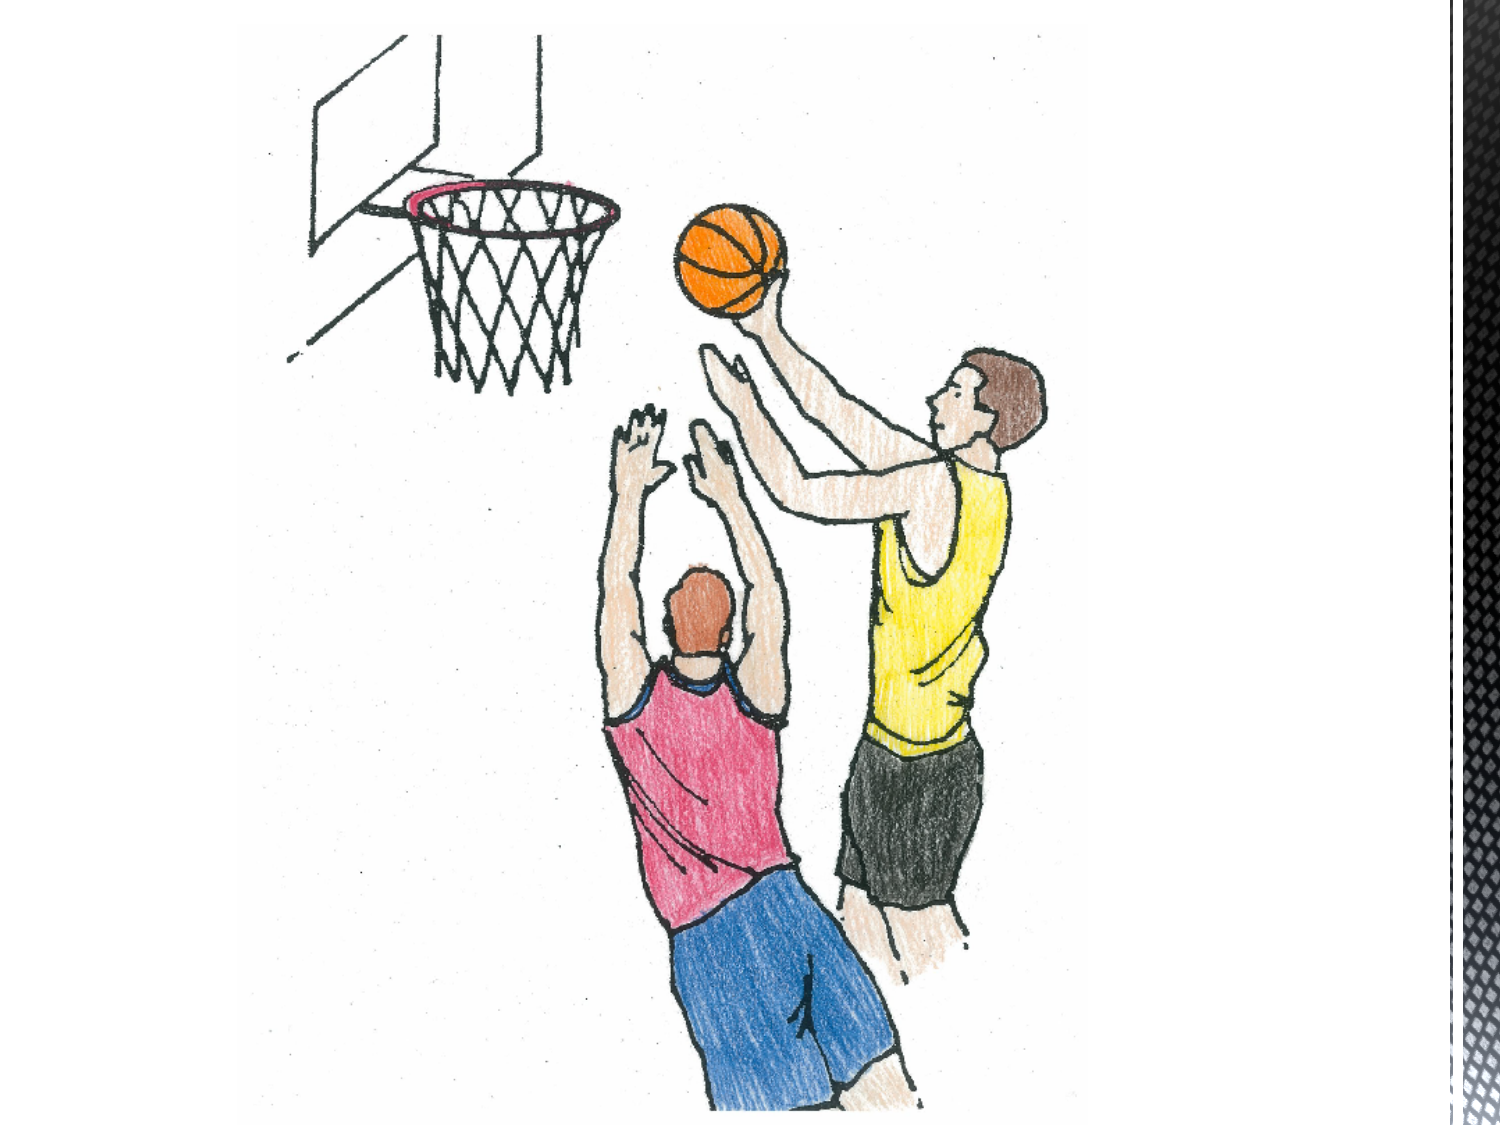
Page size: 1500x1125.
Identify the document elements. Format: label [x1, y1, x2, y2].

picture [237, 24, 1088, 1125]
picture [1447, 0, 1500, 1125]
